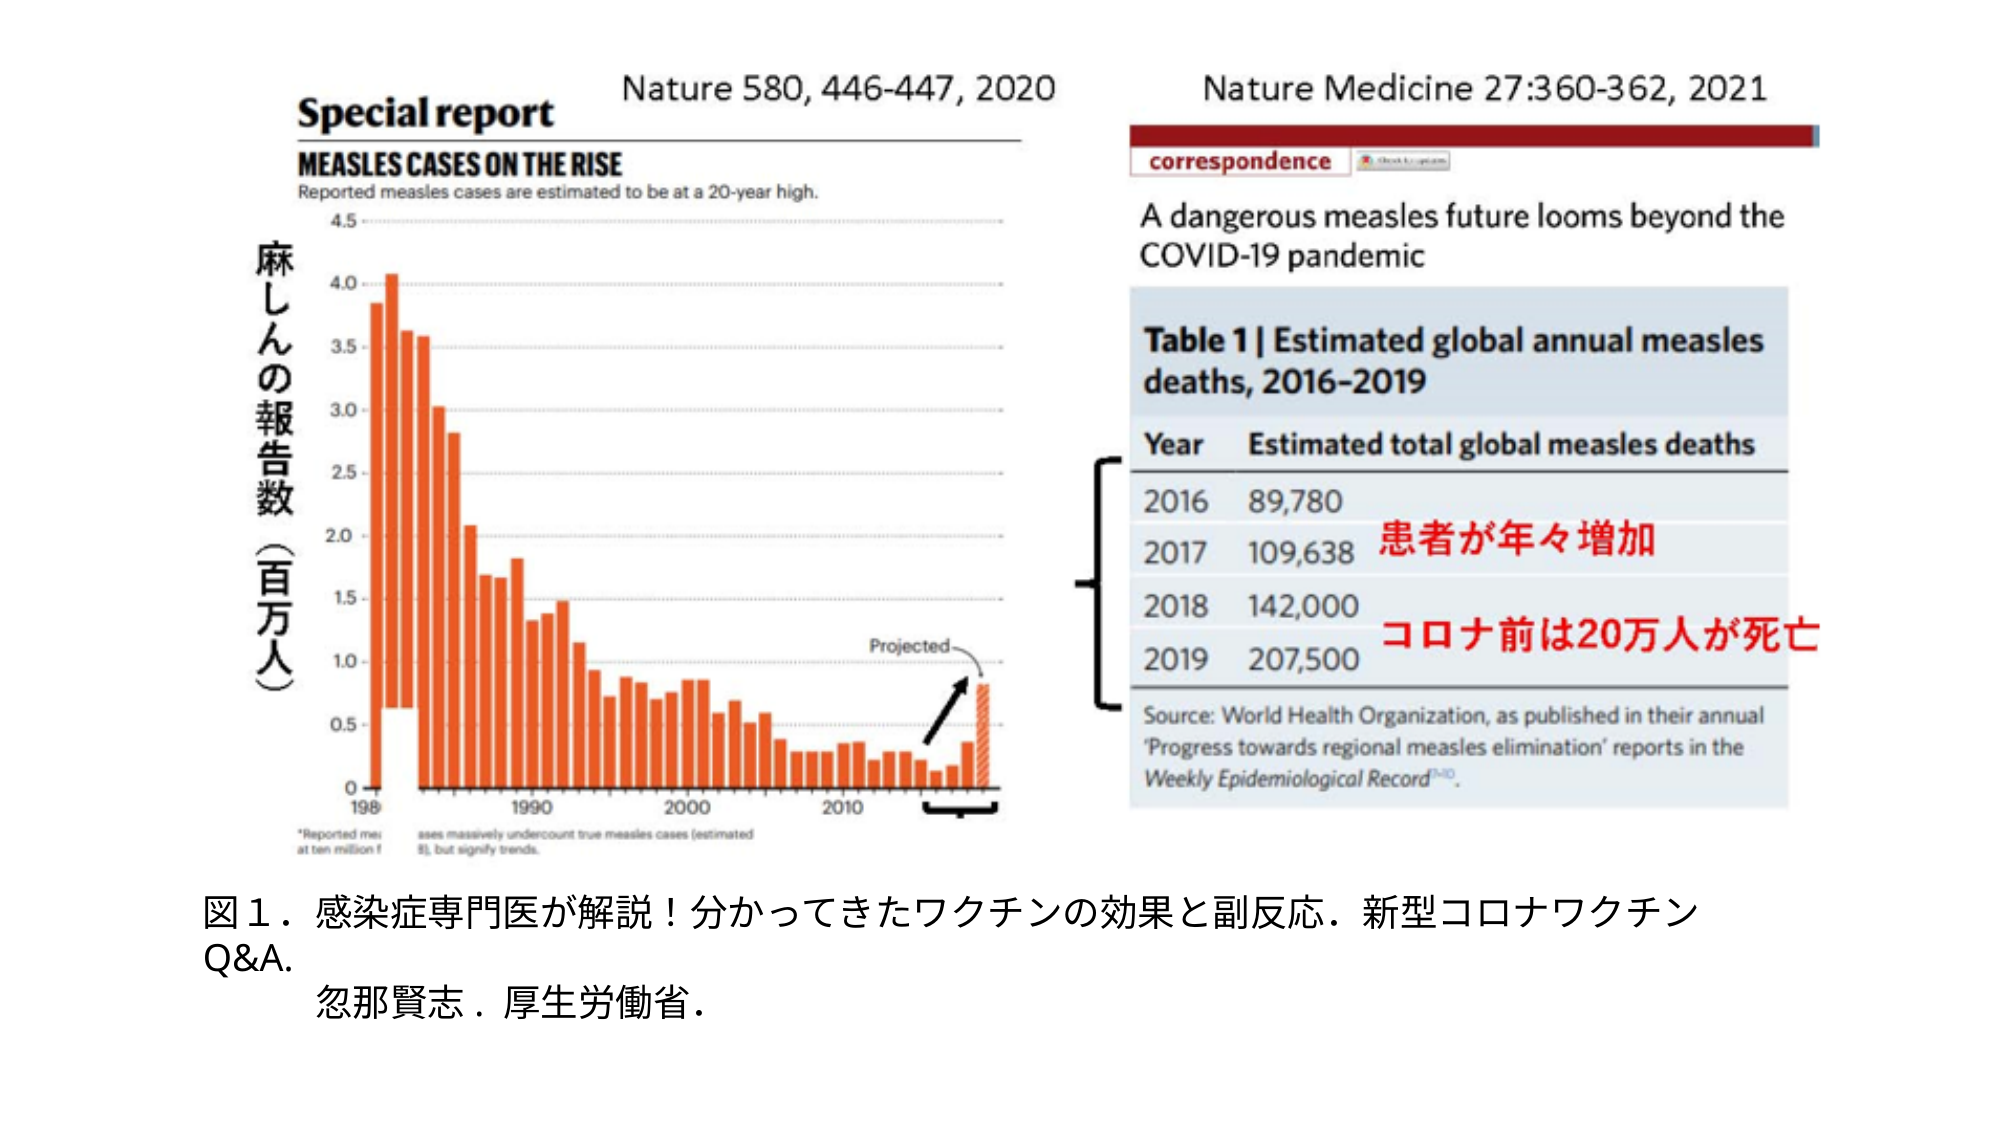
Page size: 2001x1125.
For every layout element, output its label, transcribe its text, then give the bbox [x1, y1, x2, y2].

picture [214, 48, 1839, 883]
text_box 図１．感染症専門医が解説！分かってきたワクチンの効果と副反応．新型コロナワクチンQ&A. 忽那賢志. 厚生労働省． [188, 881, 1812, 1032]
